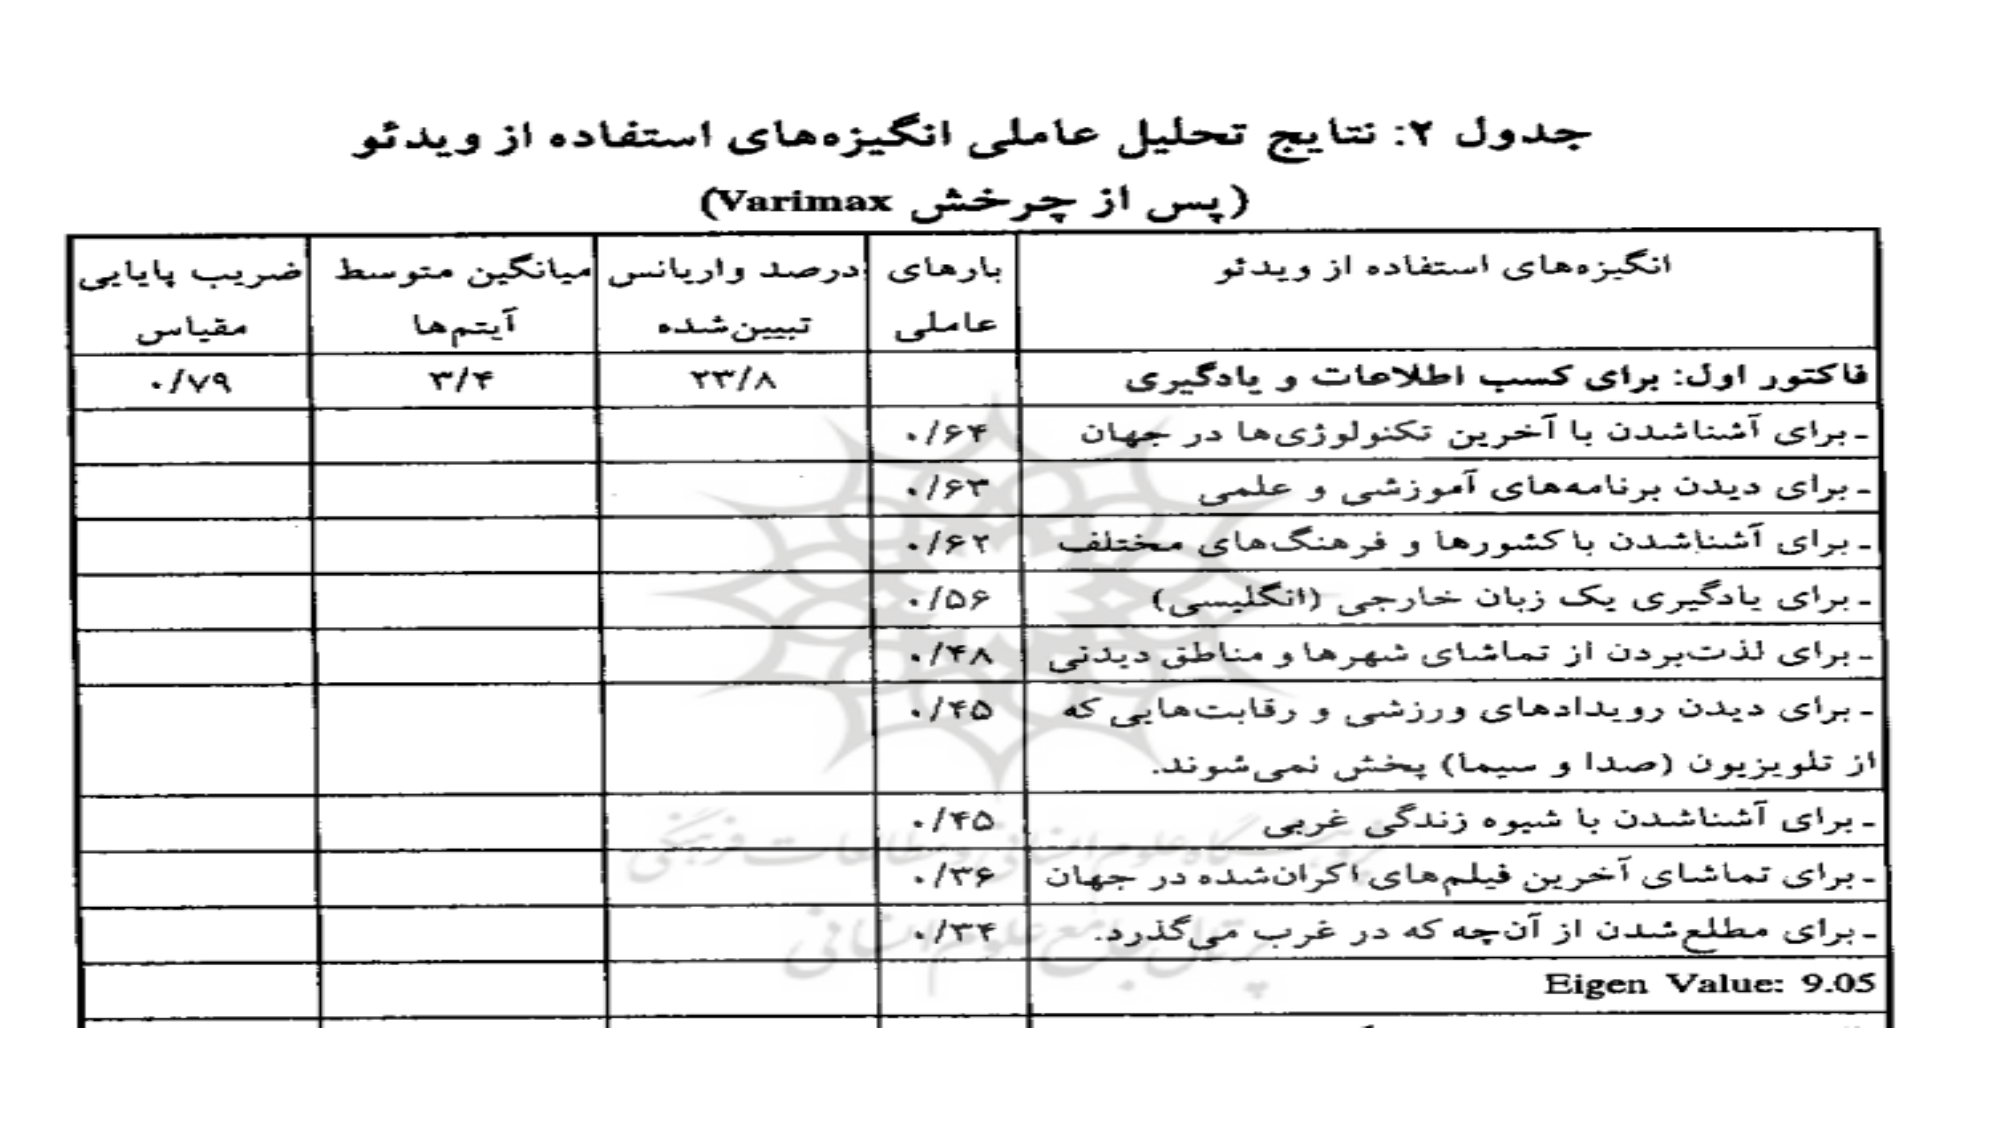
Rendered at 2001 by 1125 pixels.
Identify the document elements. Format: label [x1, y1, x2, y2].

list [33, 105, 1967, 1029]
